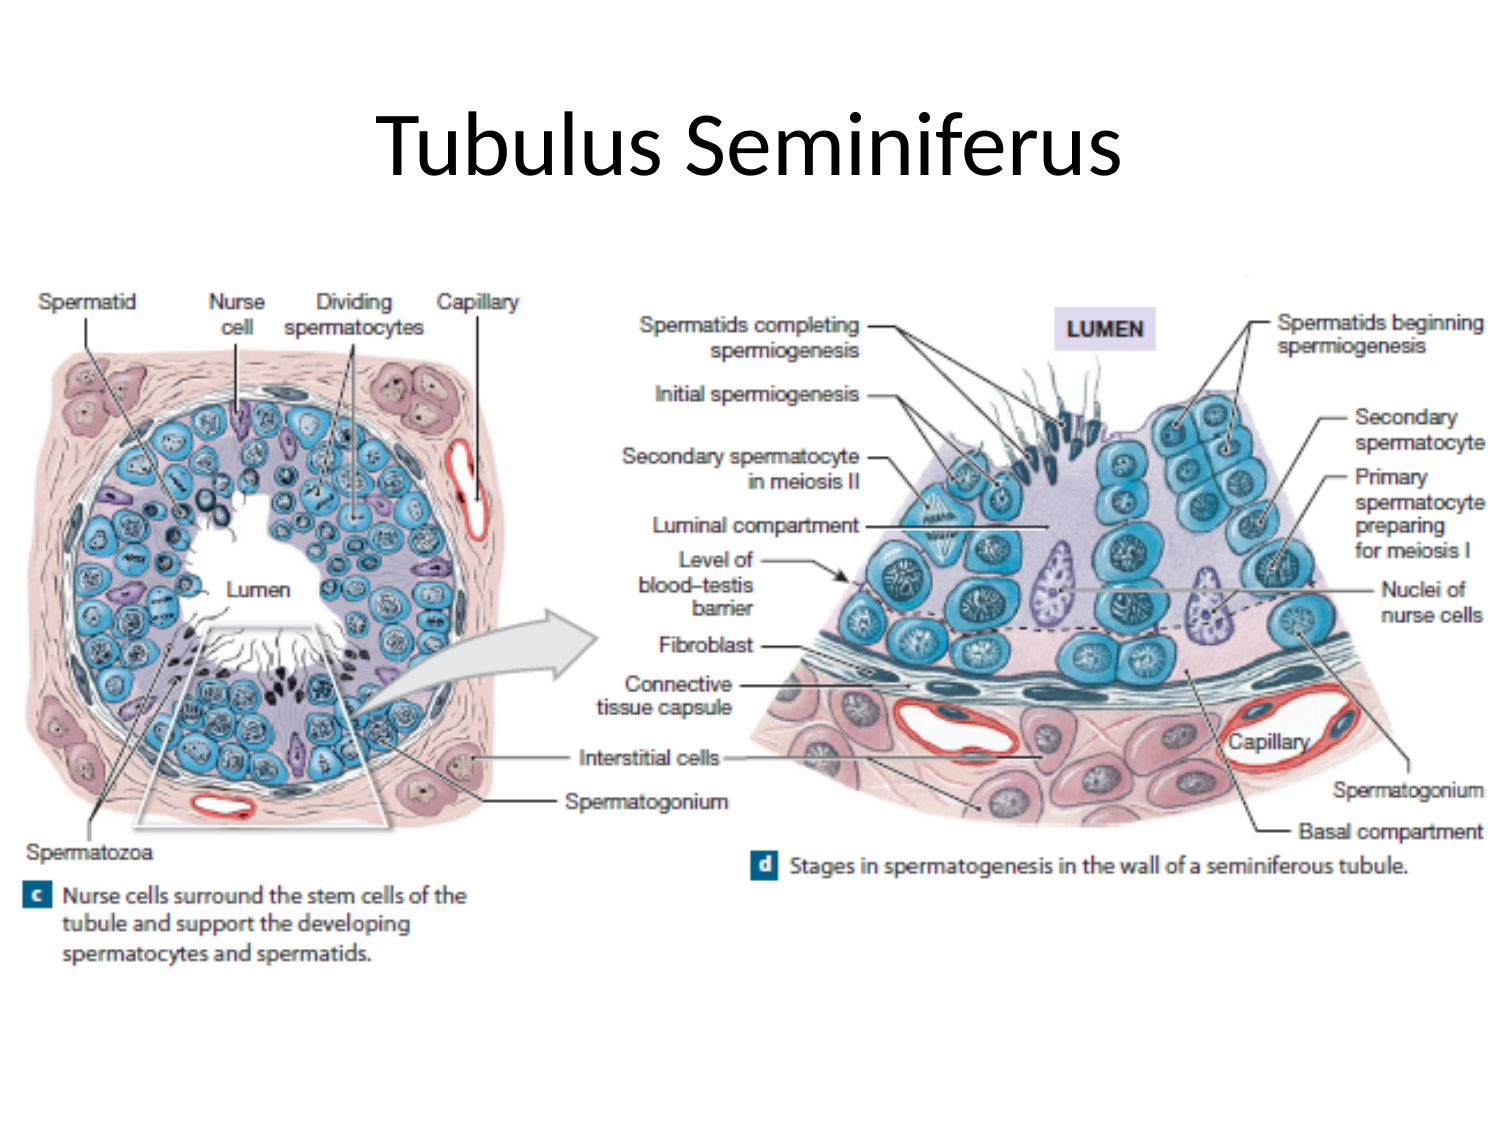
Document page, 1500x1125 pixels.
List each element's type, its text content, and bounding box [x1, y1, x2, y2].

title Tubulus Seminiferus [75, 45, 1425, 233]
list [13, 274, 1488, 976]
